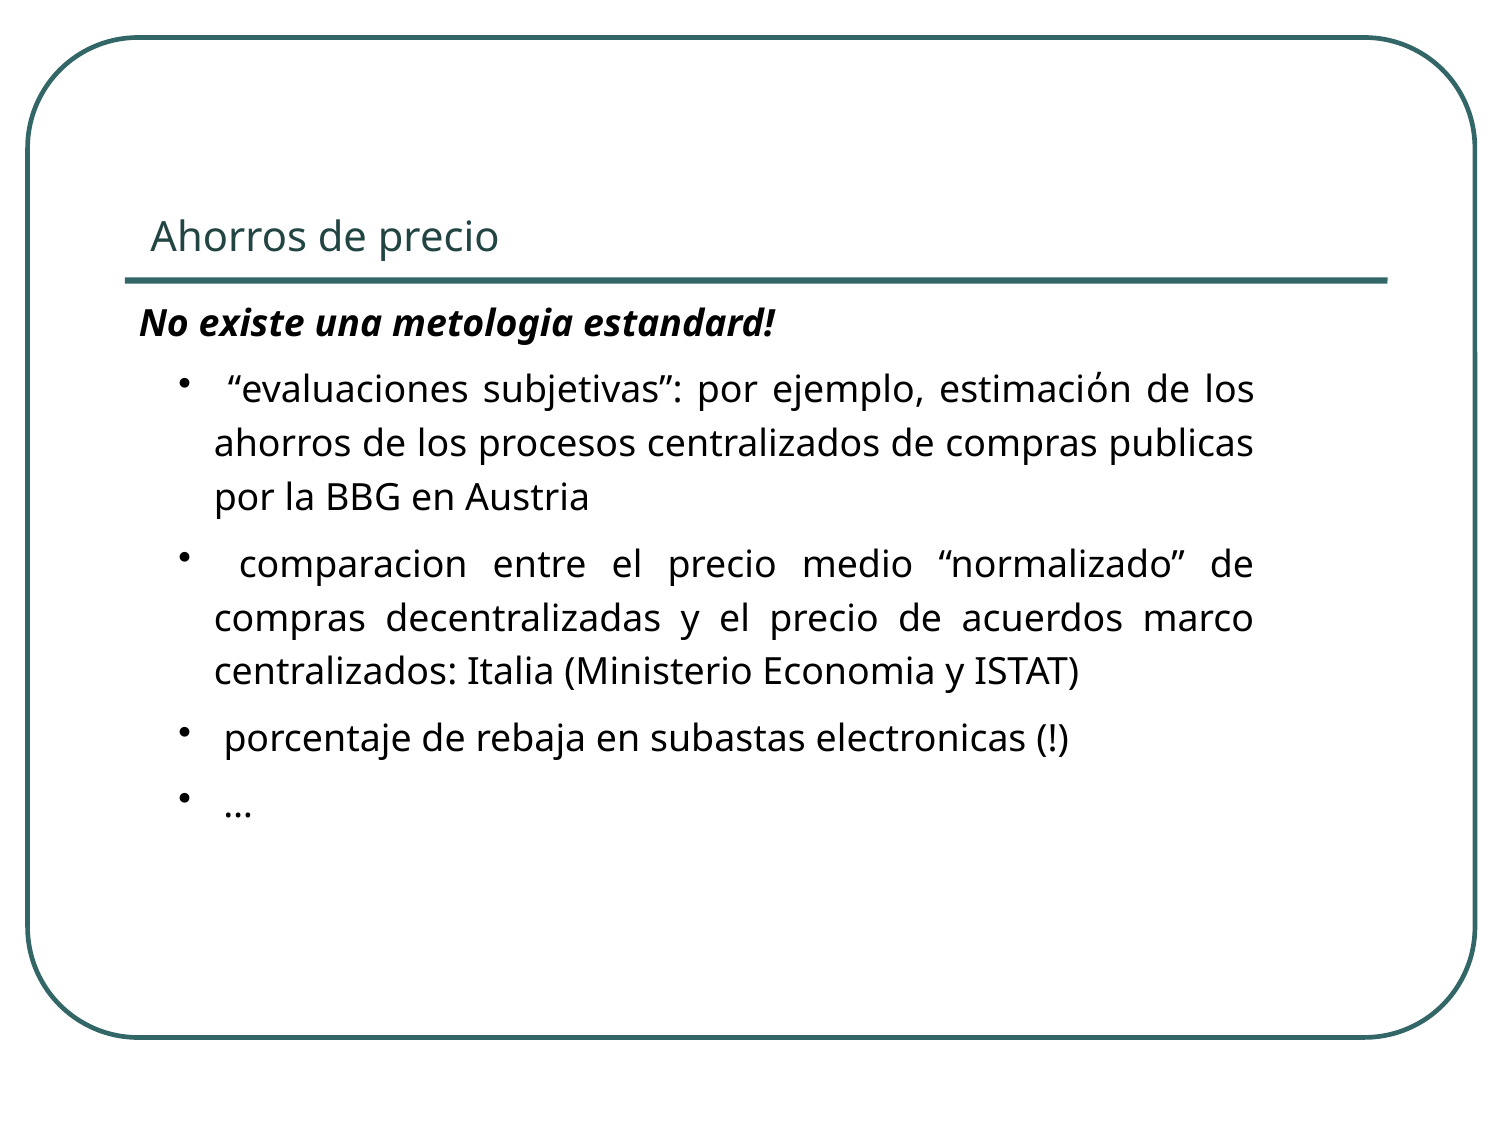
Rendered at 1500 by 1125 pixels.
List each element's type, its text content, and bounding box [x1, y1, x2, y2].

text_box Ahorros de precio [135, 202, 1282, 267]
text_box No existe una metologia estandard! “evaluaciones subjetivas”: por ejemplo, estimaciόn de los ahorros de los procesos centralizados de compras publicas por la BBG en Austria comparacion entre el precio medio “normalizado” de compras decentralizadas y el precio de acuerdos marco centralizados: Italia (Ministerio Economia y ISTAT) porcentaje de rebaja en subastas electronicas (!) … [123, 282, 1270, 900]
